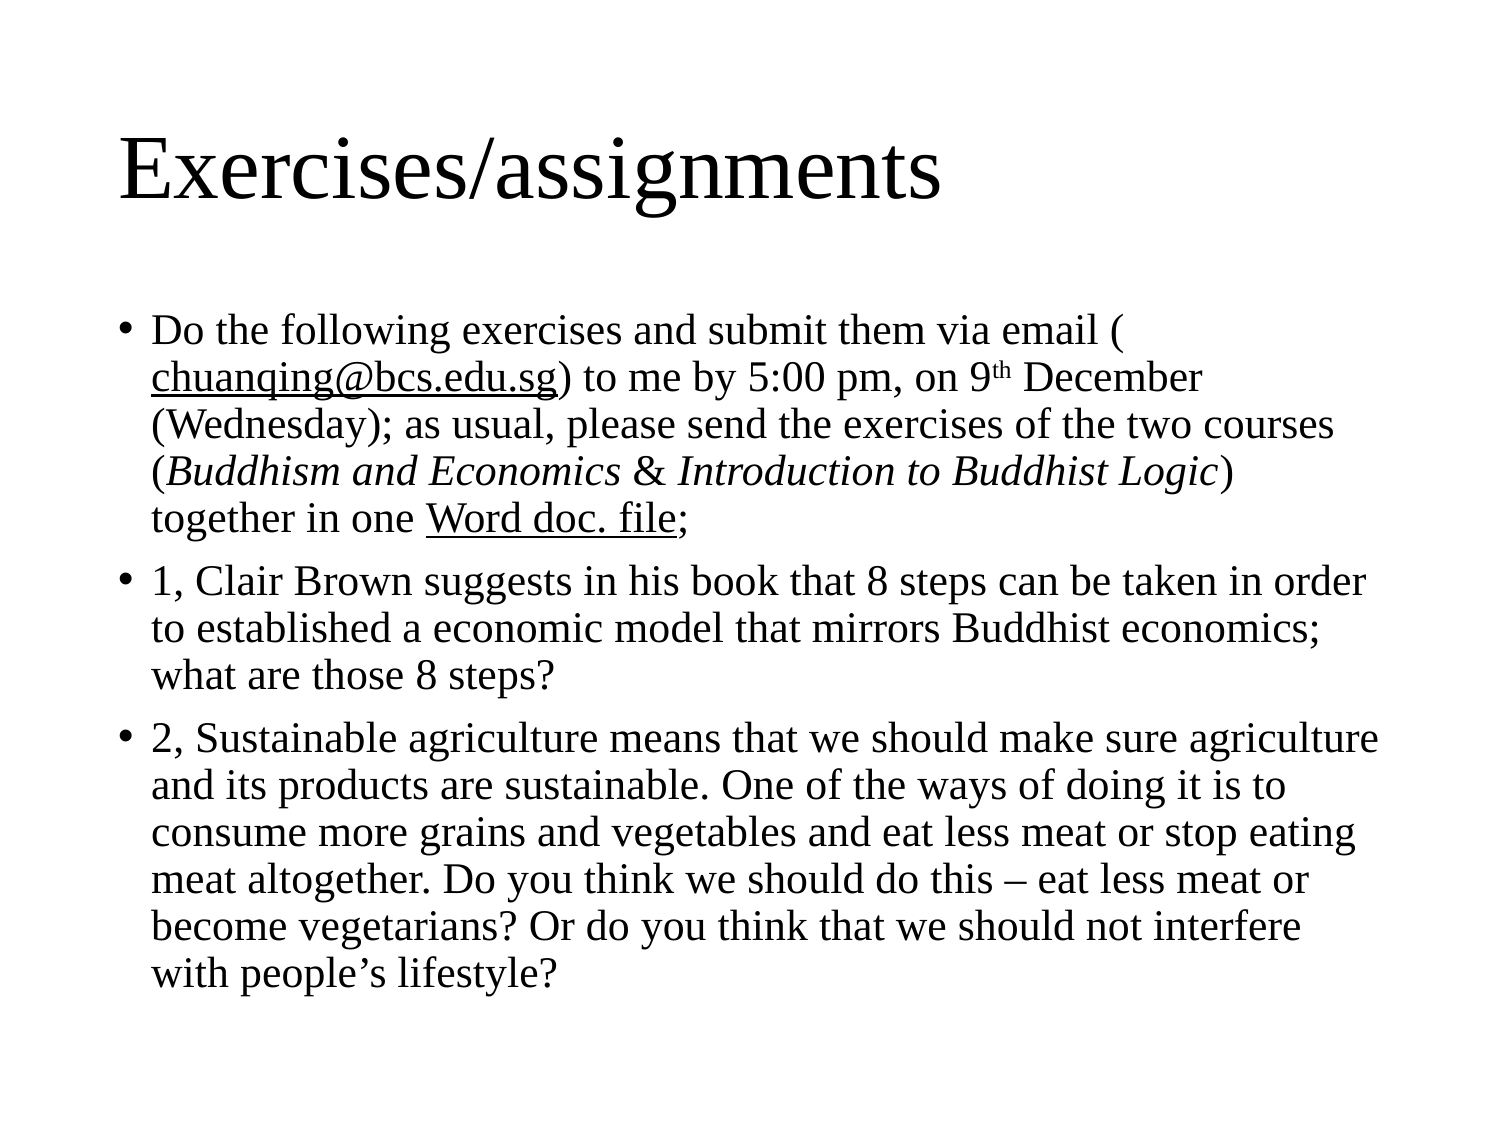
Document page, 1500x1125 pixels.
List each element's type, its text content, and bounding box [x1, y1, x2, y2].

title Exercises/assignments [103, 59, 1397, 278]
list Do the following exercises and submit them via email (chuanqing@bcs.edu.sg) to me by 5:00 pm, on 9th December (Wednesday); as usual, please send the exercises of the two courses (Buddhism and Economics & Introduction to Buddhist Logic) together in one Word doc. file; 1, Clair Brown suggests in his book that 8 steps can be taken in order to established a economic model that mirrors Buddhist economics; what are those 8 steps? 2, Sustainable agriculture means that we should make sure agriculture and its products are sustainable. One of the ways of doing it is to consume more grains and vegetables and eat less meat or stop eating meat altogether. Do you think we should do this – eat less meat or become vegetarians? Or do you think that we should not interfere with people’s lifestyle? [103, 299, 1397, 1014]
